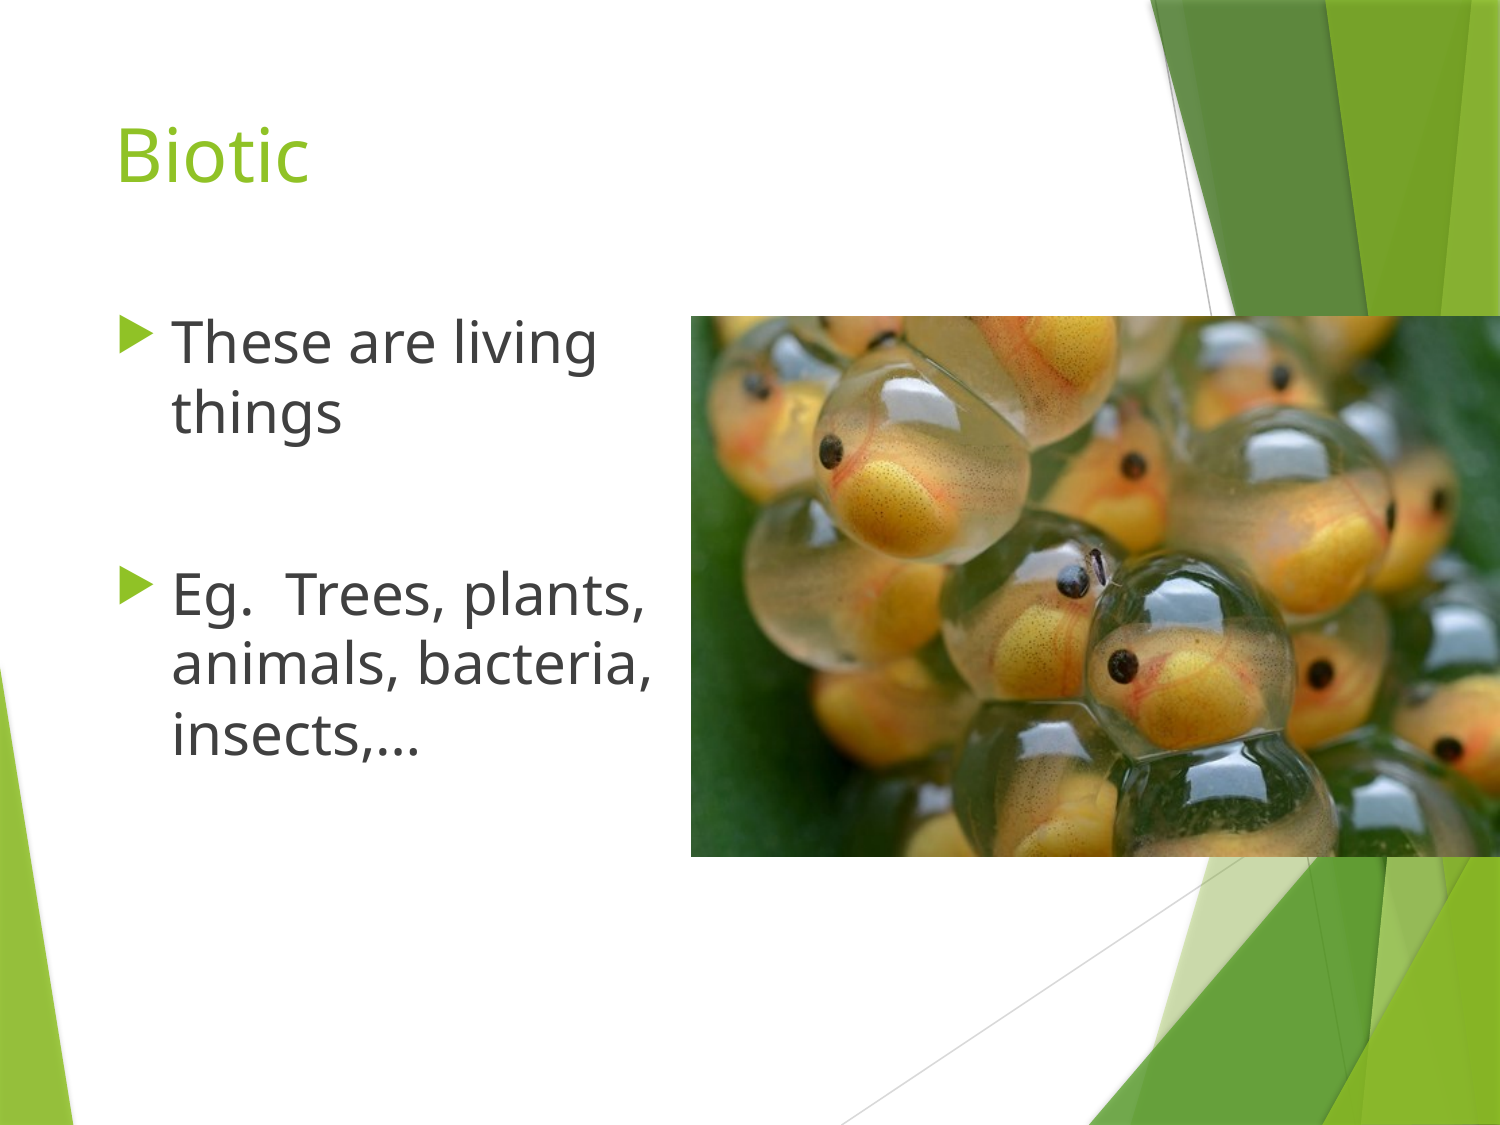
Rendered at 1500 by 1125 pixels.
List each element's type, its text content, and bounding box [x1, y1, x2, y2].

picture [690, 316, 1500, 857]
list These are living things Eg. Trees, plants, animals, bacteria, insects,… [100, 231, 727, 869]
title Biotic [99, 99, 1142, 317]
